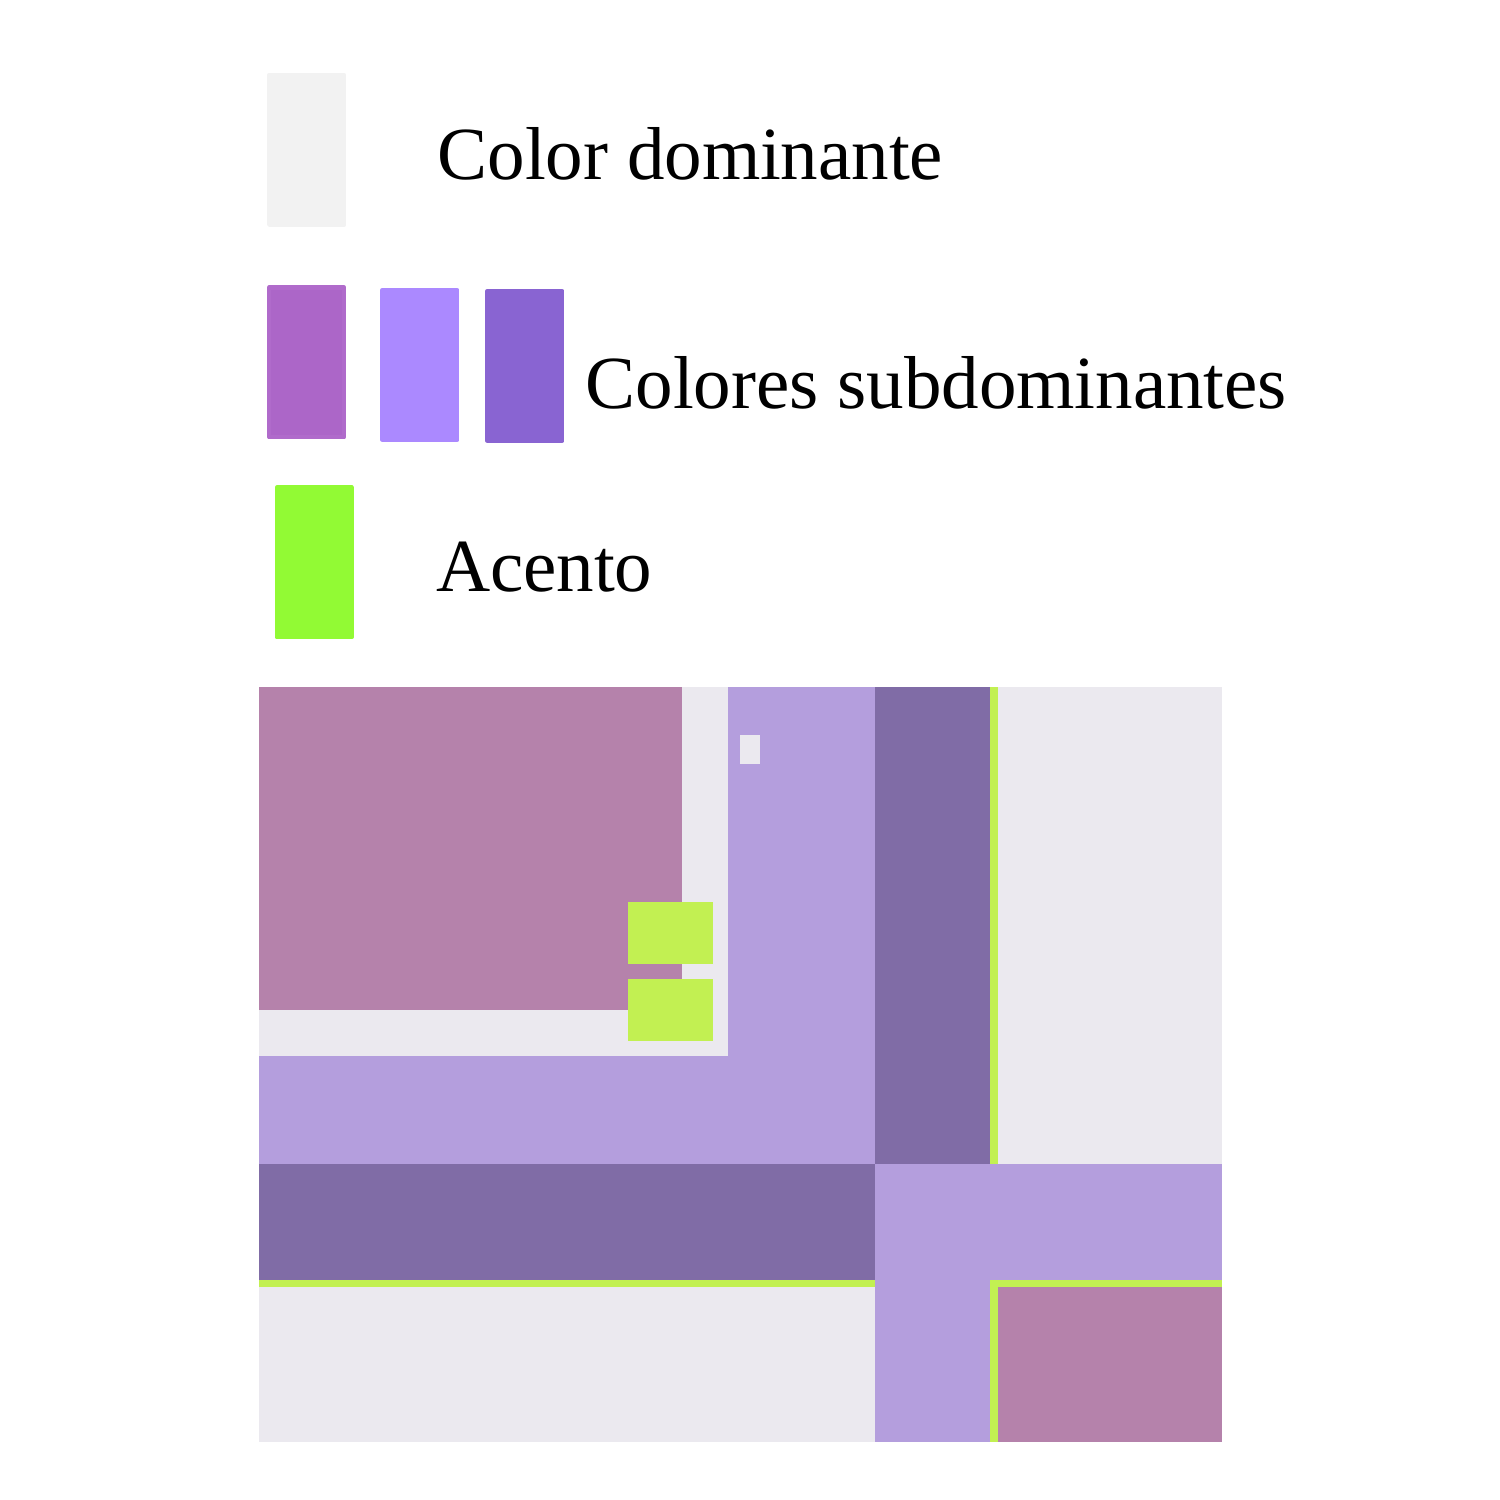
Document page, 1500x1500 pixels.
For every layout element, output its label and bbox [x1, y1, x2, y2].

text_box [259, 74, 1307, 1442]
